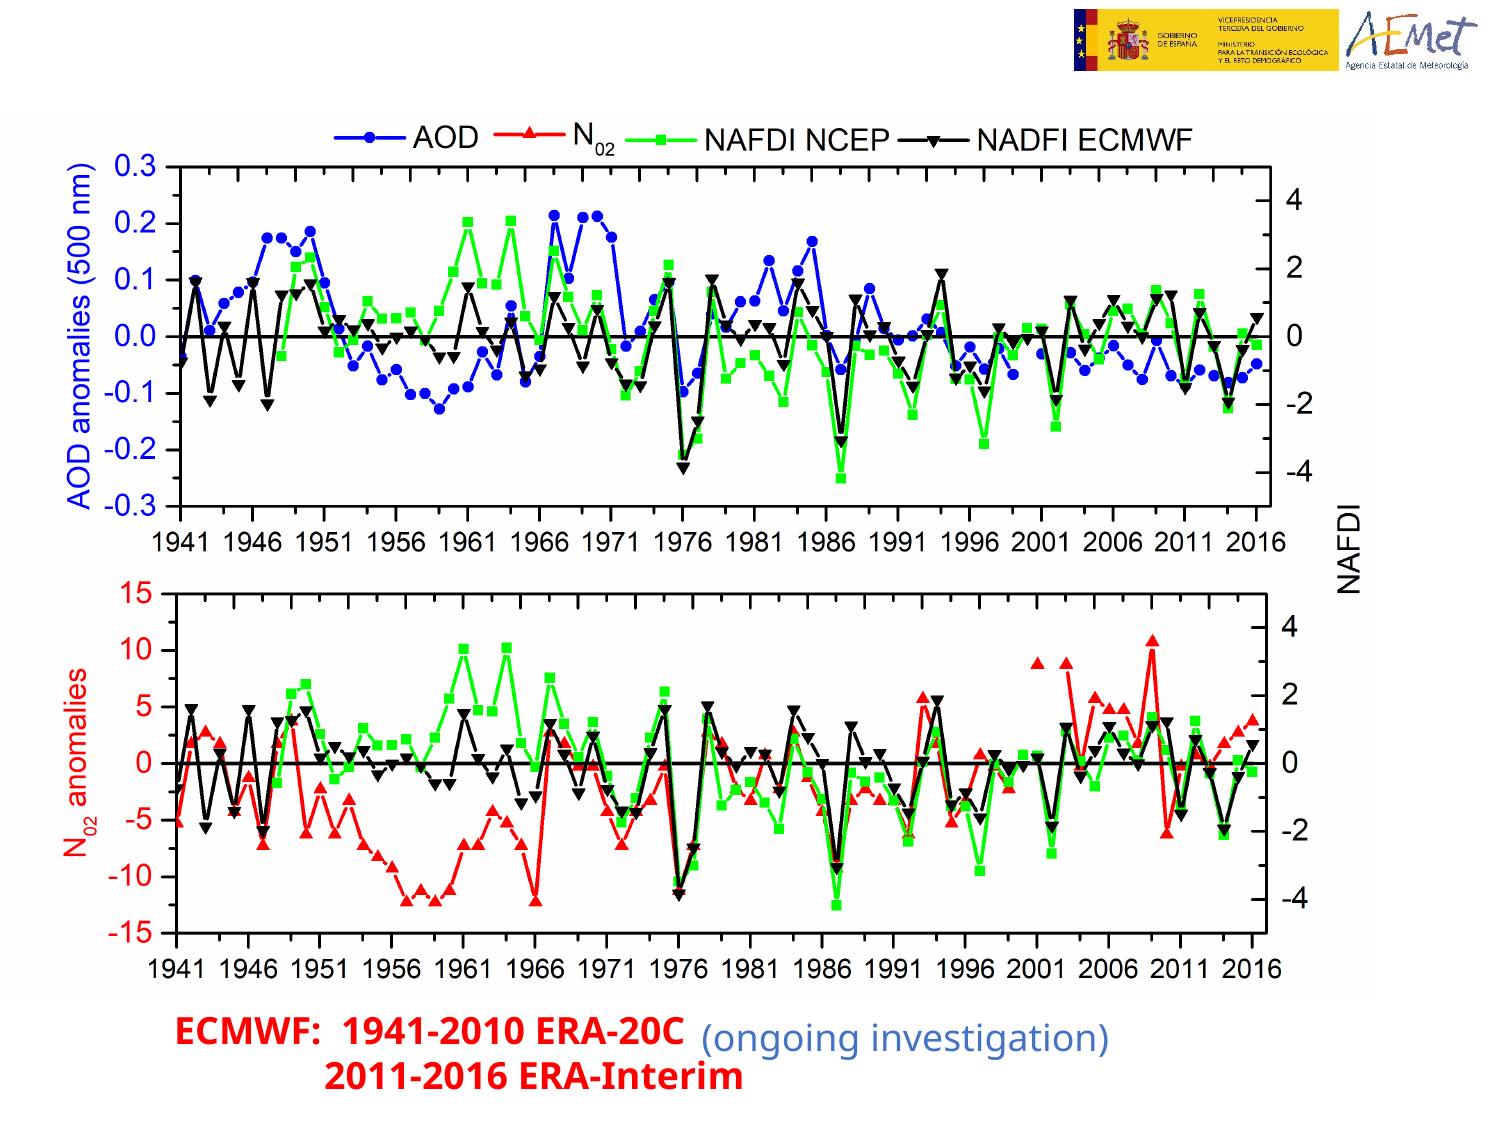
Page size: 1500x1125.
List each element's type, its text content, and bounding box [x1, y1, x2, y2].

text_box (ongoing investigation) [686, 1006, 1500, 1067]
text_box ECMWF: 1941-2010 ERA-20C 2011-2016 ERA-Interim [159, 1000, 1289, 1105]
picture [1074, 9, 1483, 71]
picture [0, 107, 1380, 1000]
